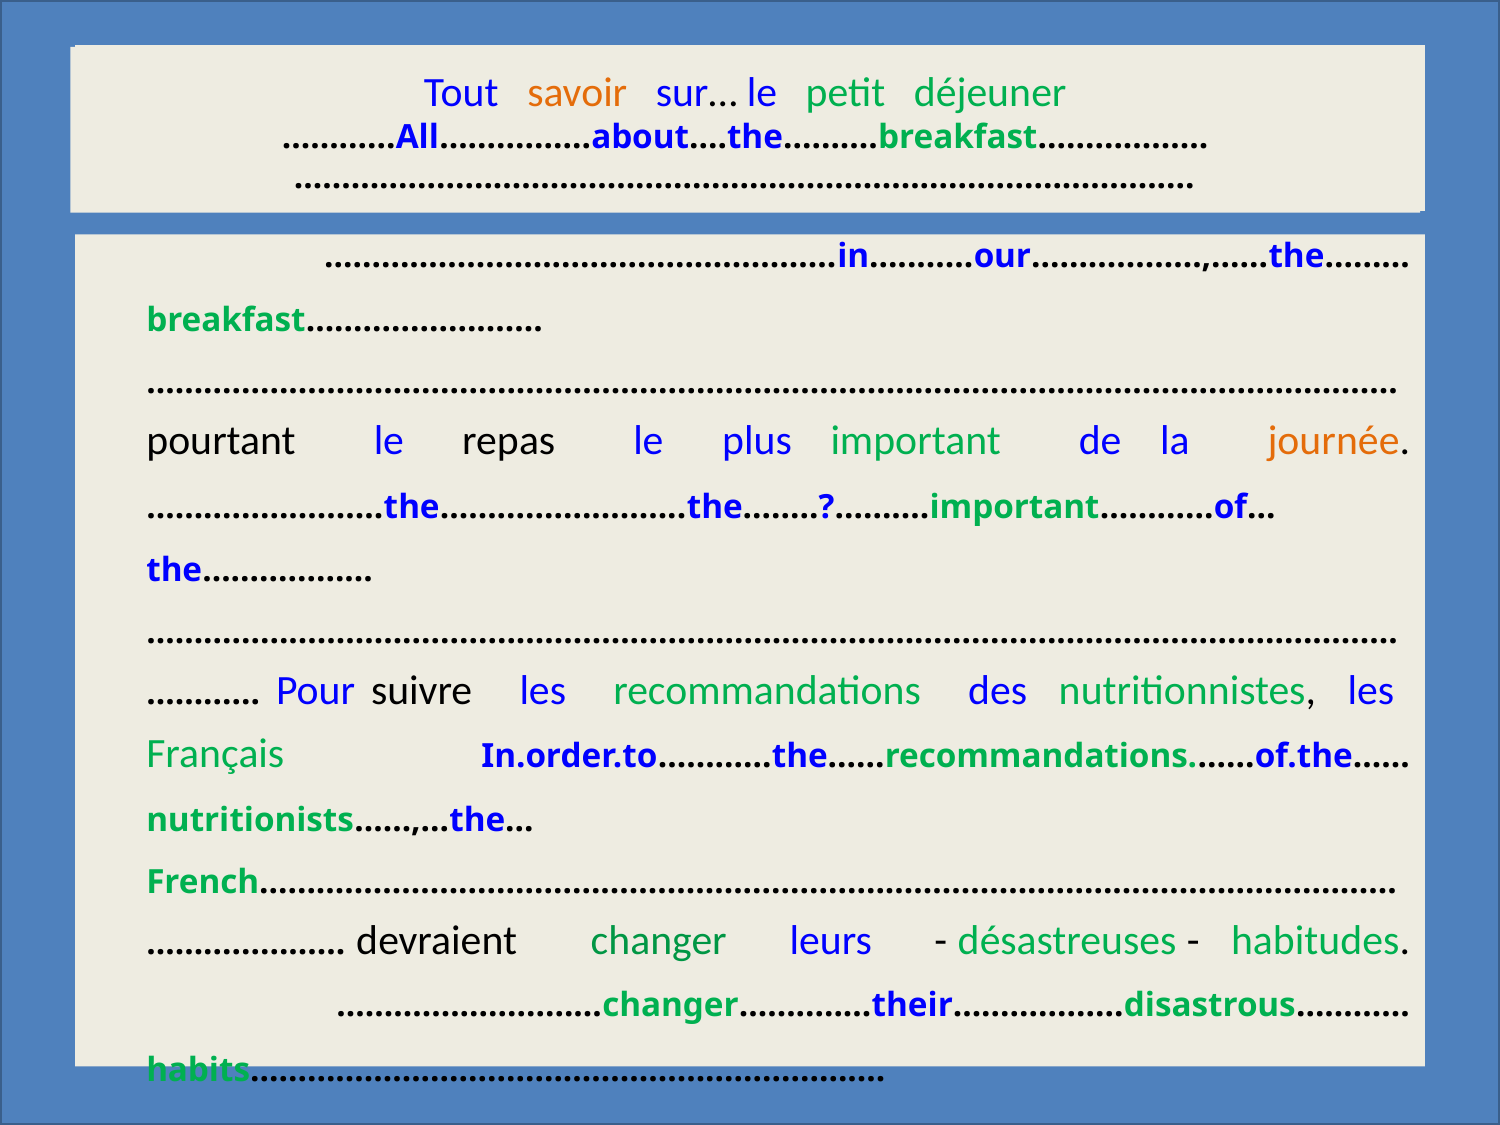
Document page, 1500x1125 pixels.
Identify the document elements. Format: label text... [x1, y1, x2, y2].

text_box Tout savoir sur… le petit déjeuner …………All…………….about.…the……….breakfast……………… ……………………………………………………………………………….…. [70, 46, 1421, 213]
title Tout savoir sur… le petit déjeuner ………………………………..…………….………………………… ……………………………………………………………………………….…. [74, 44, 1426, 212]
list Souvent négligé dans notre pays, le petit déjeuner est ………………………………………………in…..……our………………,……the………breakfast…………………….……………………………………………………………………………………………………………………pourtant le repas le plus important de la journée. …………………….the…………….……....the…..…?…….…important…………of…the……………...……………………………………………………………………………………………………………………………… Pour suivre les recommandations des nutritionnistes, les Français In.order.to…………the……recommandations.……of.the……nutritionists……,…the…French…………………………………………………………………………………………………………………………… devraient changer leurs - désastreuses - habitudes. ………….. .………………………changer………..…their………………disastrous…………habits………………………………………………………….…………………………………………………………………………………. [74, 234, 1426, 1067]
text_box [0, 0, 1500, 1125]
